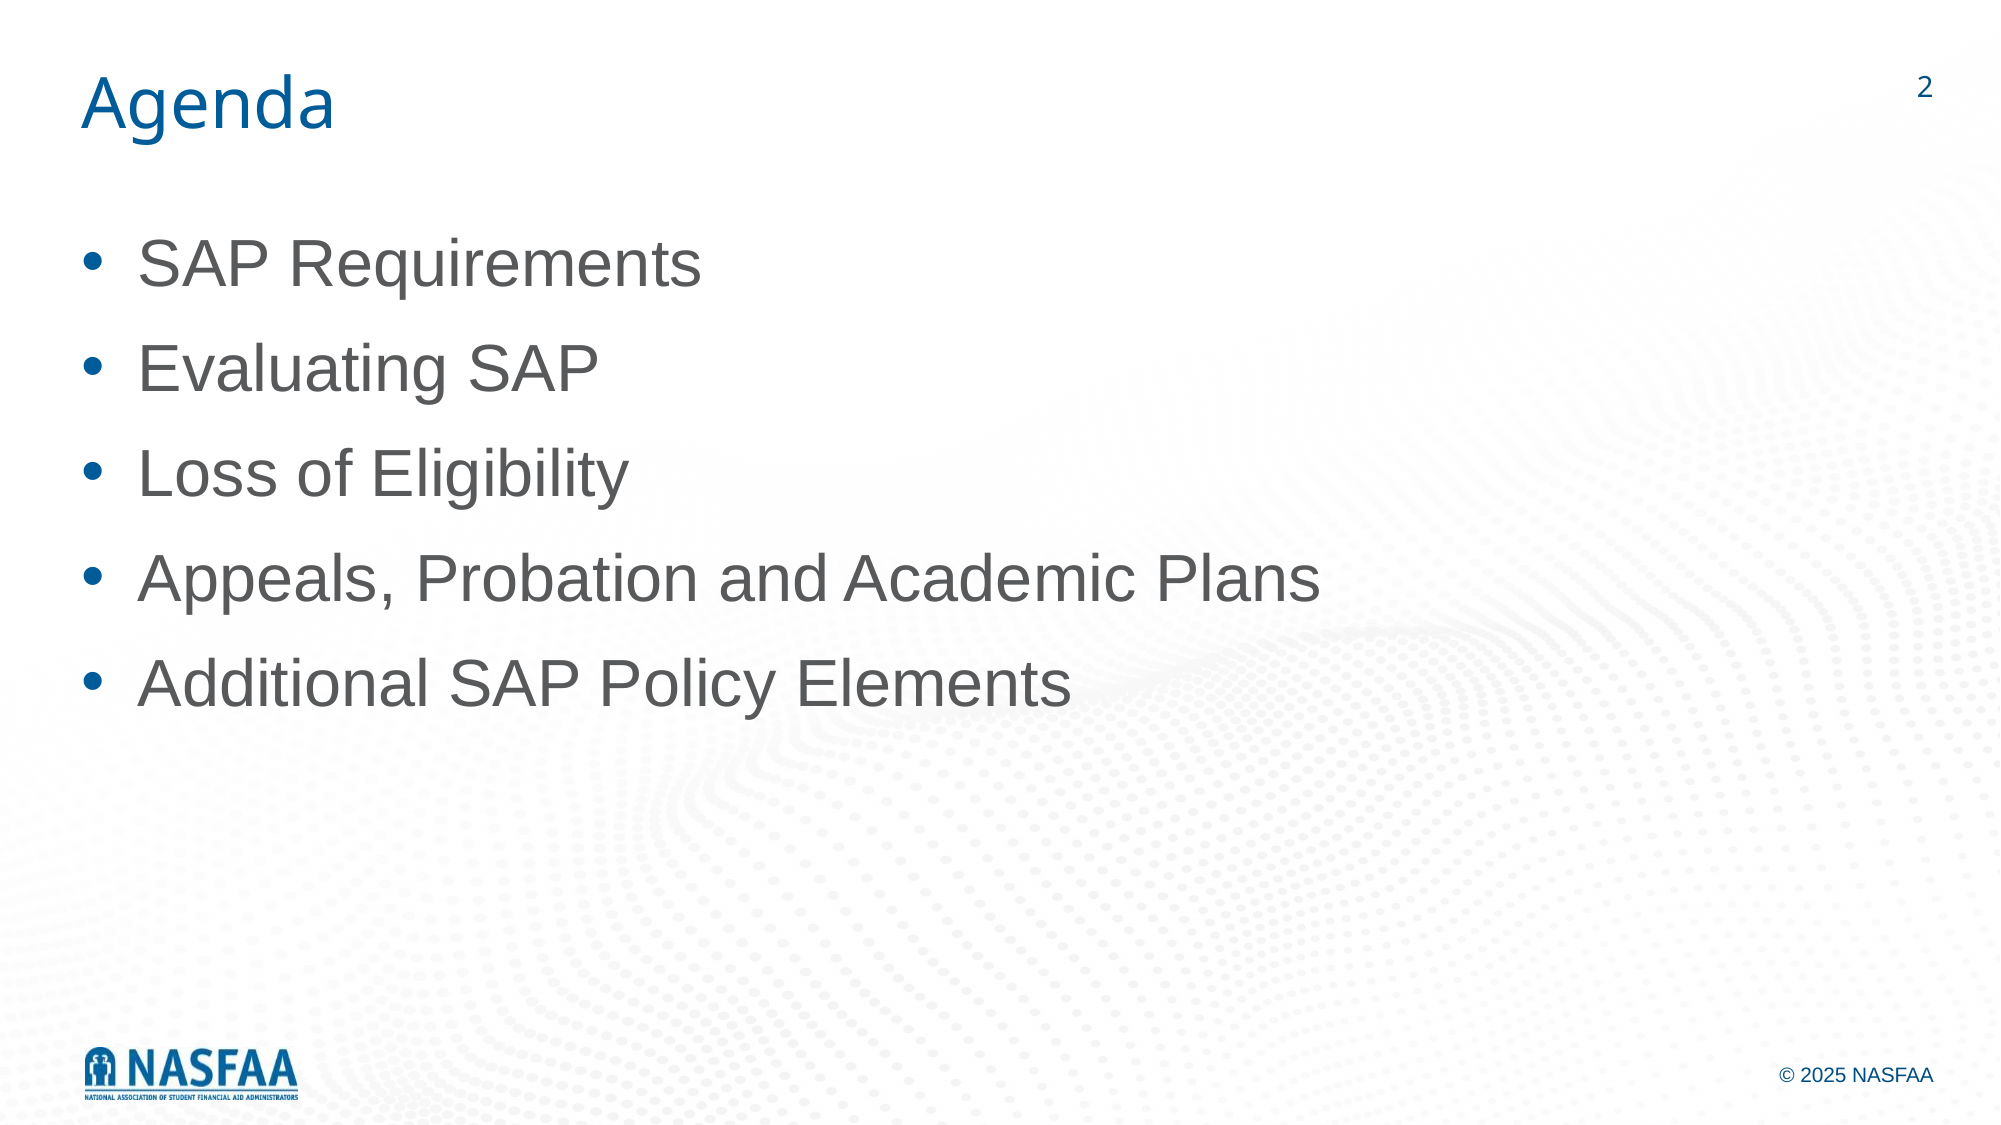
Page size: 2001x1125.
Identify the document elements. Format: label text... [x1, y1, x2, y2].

slide_number 2 [1848, 58, 1949, 119]
picture [85, 1047, 298, 1100]
title Agenda [66, 24, 1927, 175]
list SAP Requirements Evaluating SAP Loss of Eligibility Appeals, Probation and Academic Plans Additional SAP Policy Elements [66, 212, 1927, 988]
